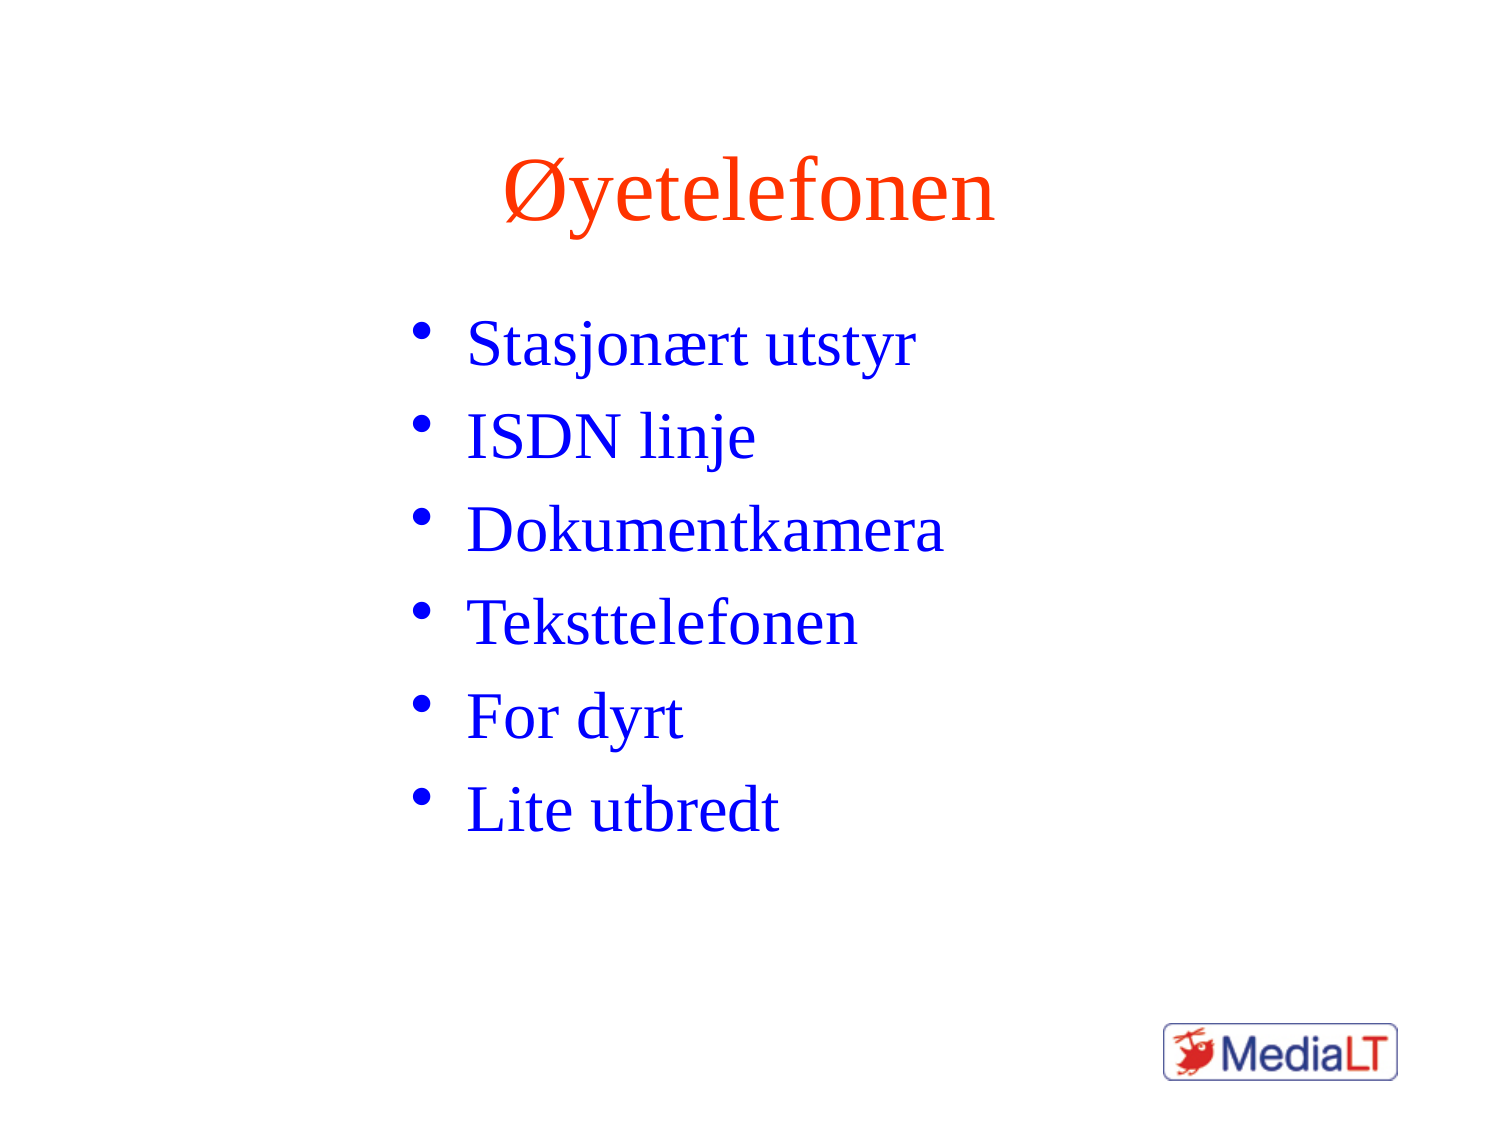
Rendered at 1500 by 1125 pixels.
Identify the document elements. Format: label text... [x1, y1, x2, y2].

title Øyetelefonen [112, 90, 1388, 278]
picture [1163, 1023, 1398, 1081]
list Stasjonært utstyr ISDN linje Dokumentkamera Teksttelefonen For dyrt Lite utbredt [395, 290, 1095, 966]
